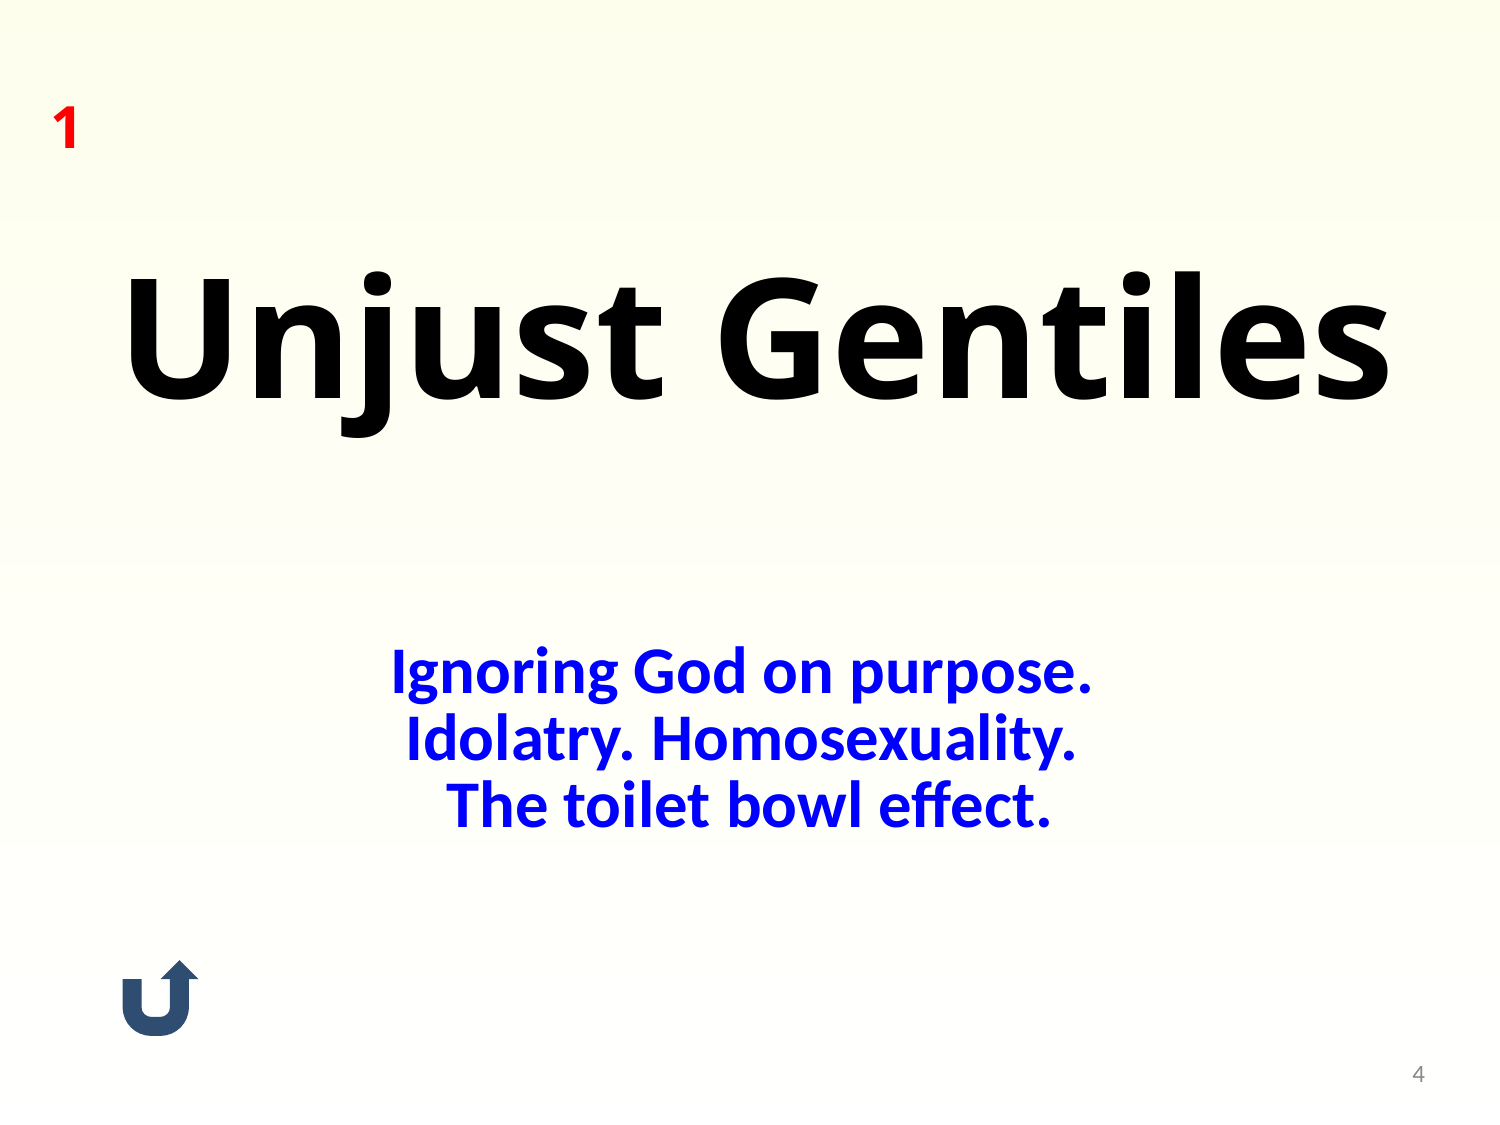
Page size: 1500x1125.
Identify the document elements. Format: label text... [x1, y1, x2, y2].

title 1 [50, 37, 838, 213]
list Ignoring God on purpose. Idolatry. Homosexuality. The toilet bowl effect. [225, 643, 1275, 932]
text_box [122, 960, 199, 1036]
text_box 4 [1074, 1057, 1425, 1088]
text_box Unjust Gentiles [74, 224, 1438, 440]
